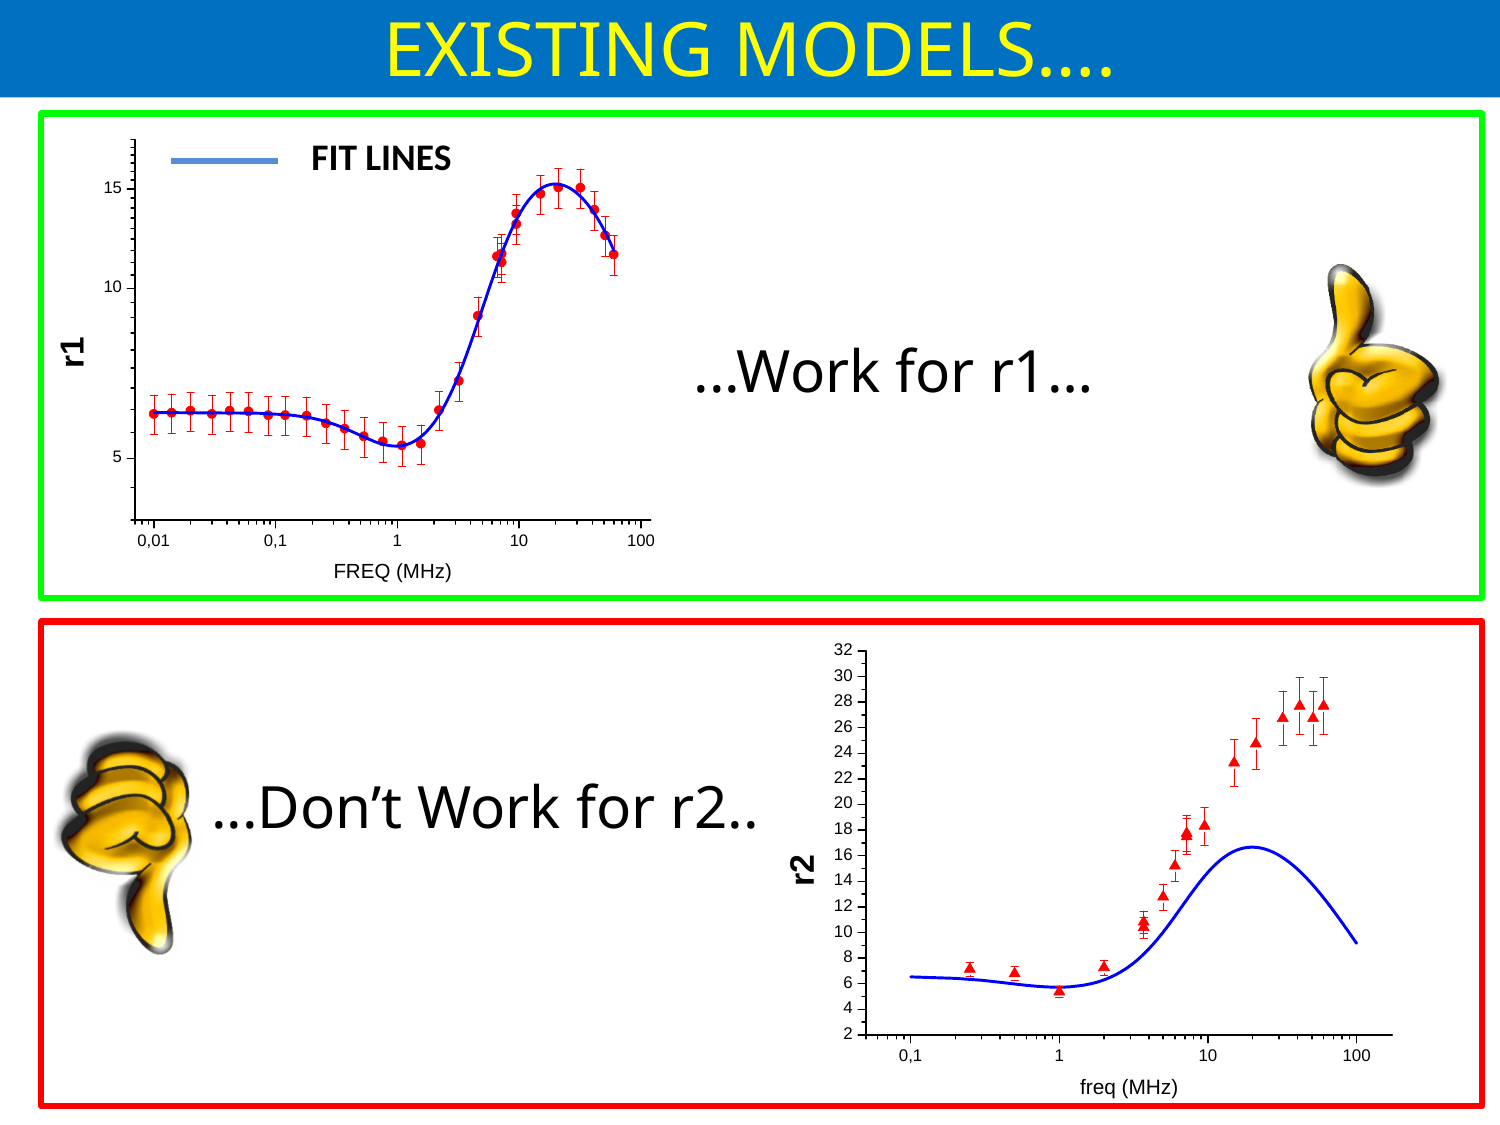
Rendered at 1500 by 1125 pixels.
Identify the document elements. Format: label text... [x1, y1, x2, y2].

text_box [761, 112, 1484, 587]
text_box [39, 619, 722, 1108]
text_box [727, 588, 1500, 1125]
title EXISTING MODELS…. [0, 0, 1500, 98]
picture [29, 727, 231, 963]
text_box ...Work for r1… [761, 326, 1264, 411]
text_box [0, 77, 757, 610]
picture [1269, 255, 1471, 490]
